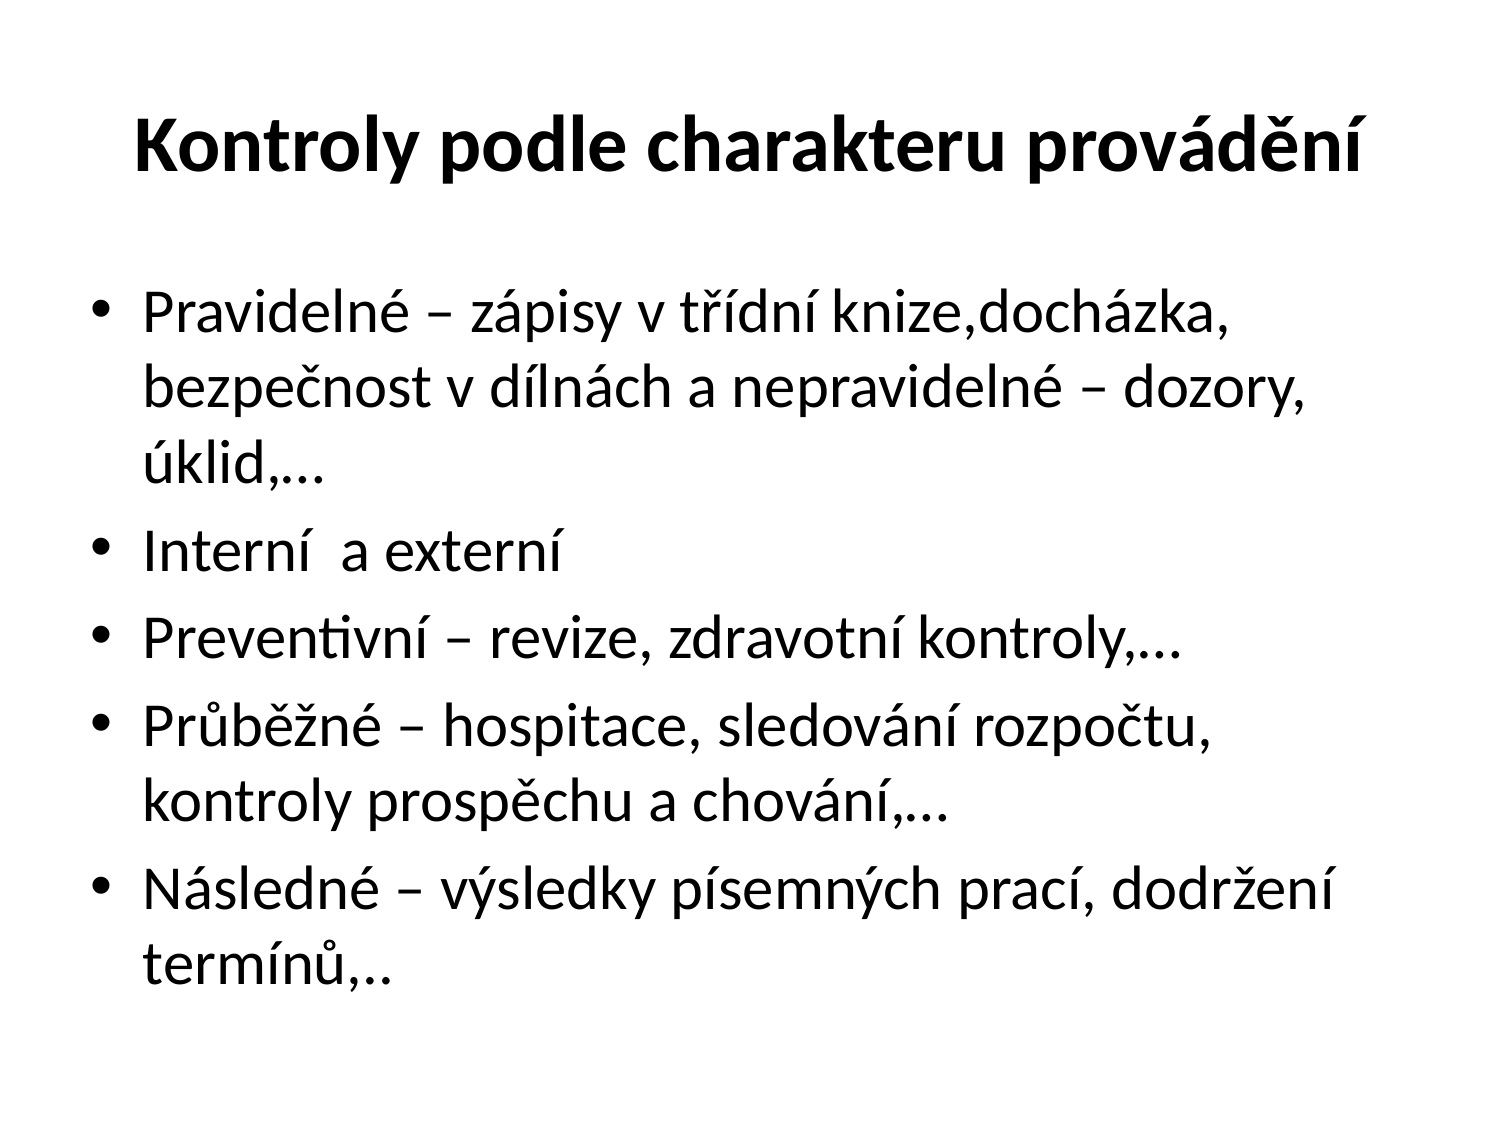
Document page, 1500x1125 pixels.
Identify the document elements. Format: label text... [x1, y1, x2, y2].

title Kontroly podle charakteru provádění [75, 45, 1425, 233]
list Pravidelné – zápisy v třídní knize,docházka, bezpečnost v dílnách a nepravidelné – dozory, úklid,… Interní a externí Preventivní – revize, zdravotní kontroly,… Průběžné – hospitace, sledování rozpočtu, kontroly prospěchu a chování,… Následné – výsledky písemných prací, dodržení termínů,.. [75, 262, 1425, 1005]
